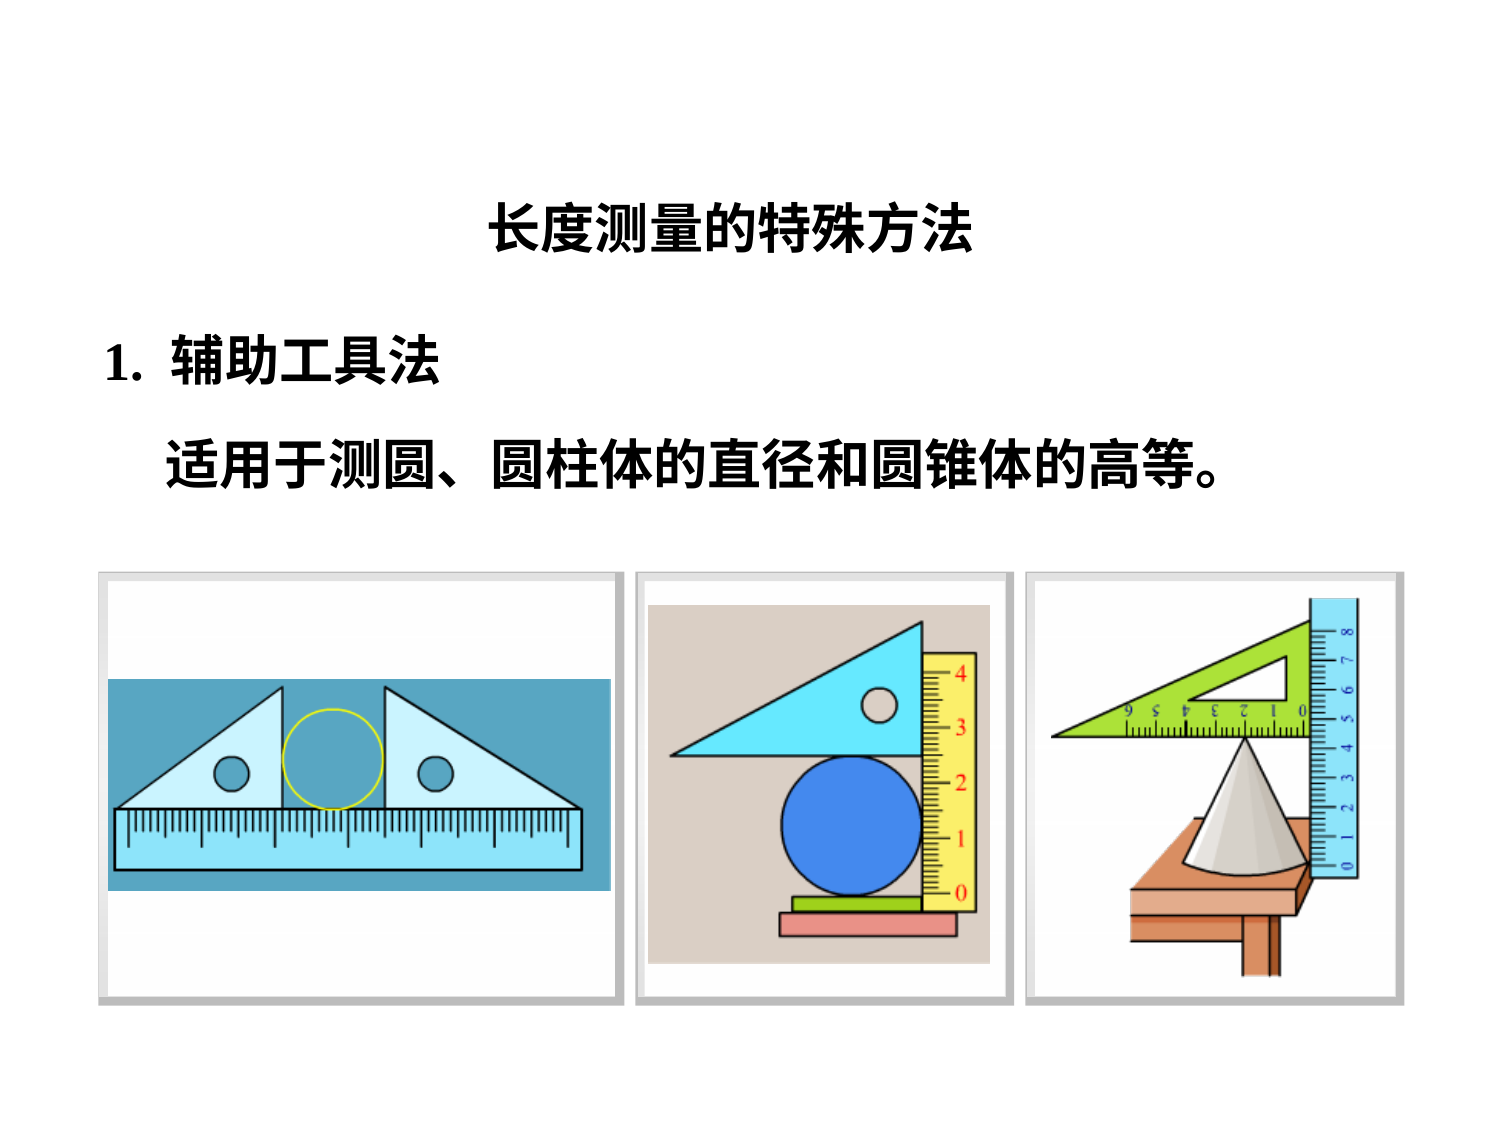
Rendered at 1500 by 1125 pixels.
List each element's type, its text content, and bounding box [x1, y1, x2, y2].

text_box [637, 573, 1010, 1002]
picture [647, 604, 991, 965]
text_box 1. 辅助工具法 适用于测圆、圆柱体的直径和圆锥体的高等。 [88, 279, 1329, 504]
text_box 长度测量的特殊方法 [471, 186, 1022, 268]
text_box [1027, 573, 1400, 1002]
picture [1051, 596, 1390, 978]
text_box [100, 573, 620, 1002]
picture [108, 678, 611, 891]
